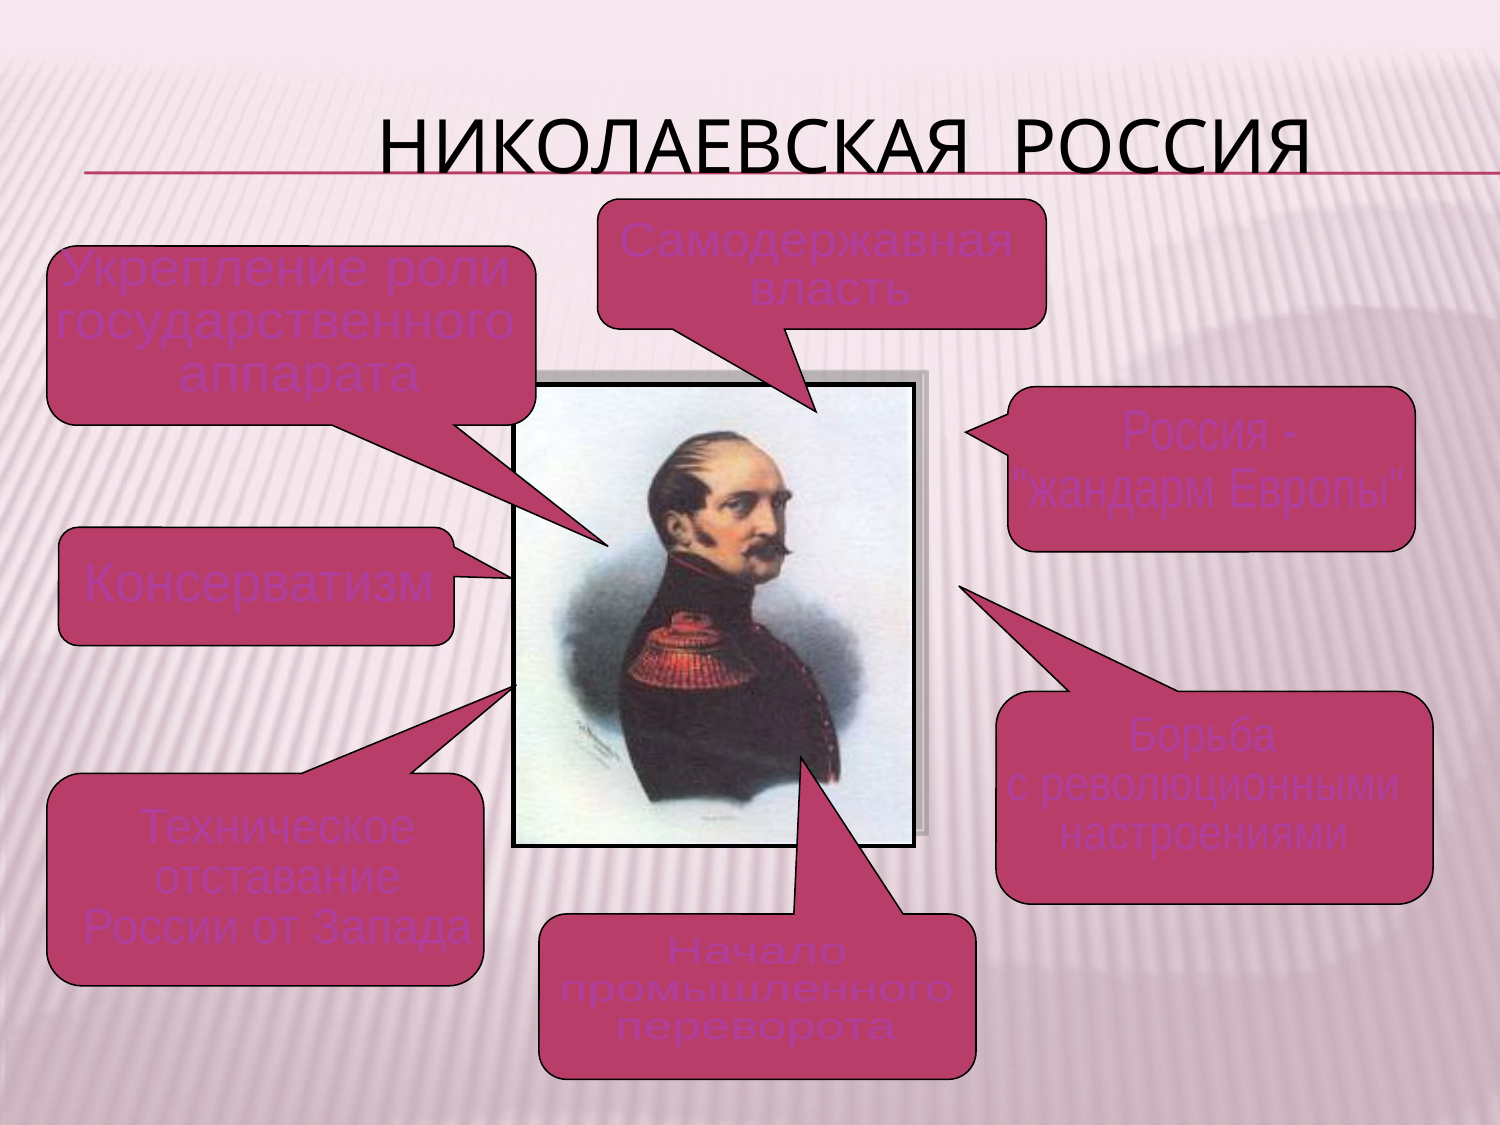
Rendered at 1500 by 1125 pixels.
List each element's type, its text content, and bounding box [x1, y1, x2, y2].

picture [515, 386, 912, 844]
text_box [538, 913, 977, 1080]
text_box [46, 773, 485, 987]
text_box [1007, 386, 1416, 553]
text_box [597, 198, 1047, 330]
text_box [58, 526, 455, 646]
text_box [995, 691, 1434, 905]
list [46, 245, 537, 426]
title Николаевская Россия [50, 75, 1475, 213]
